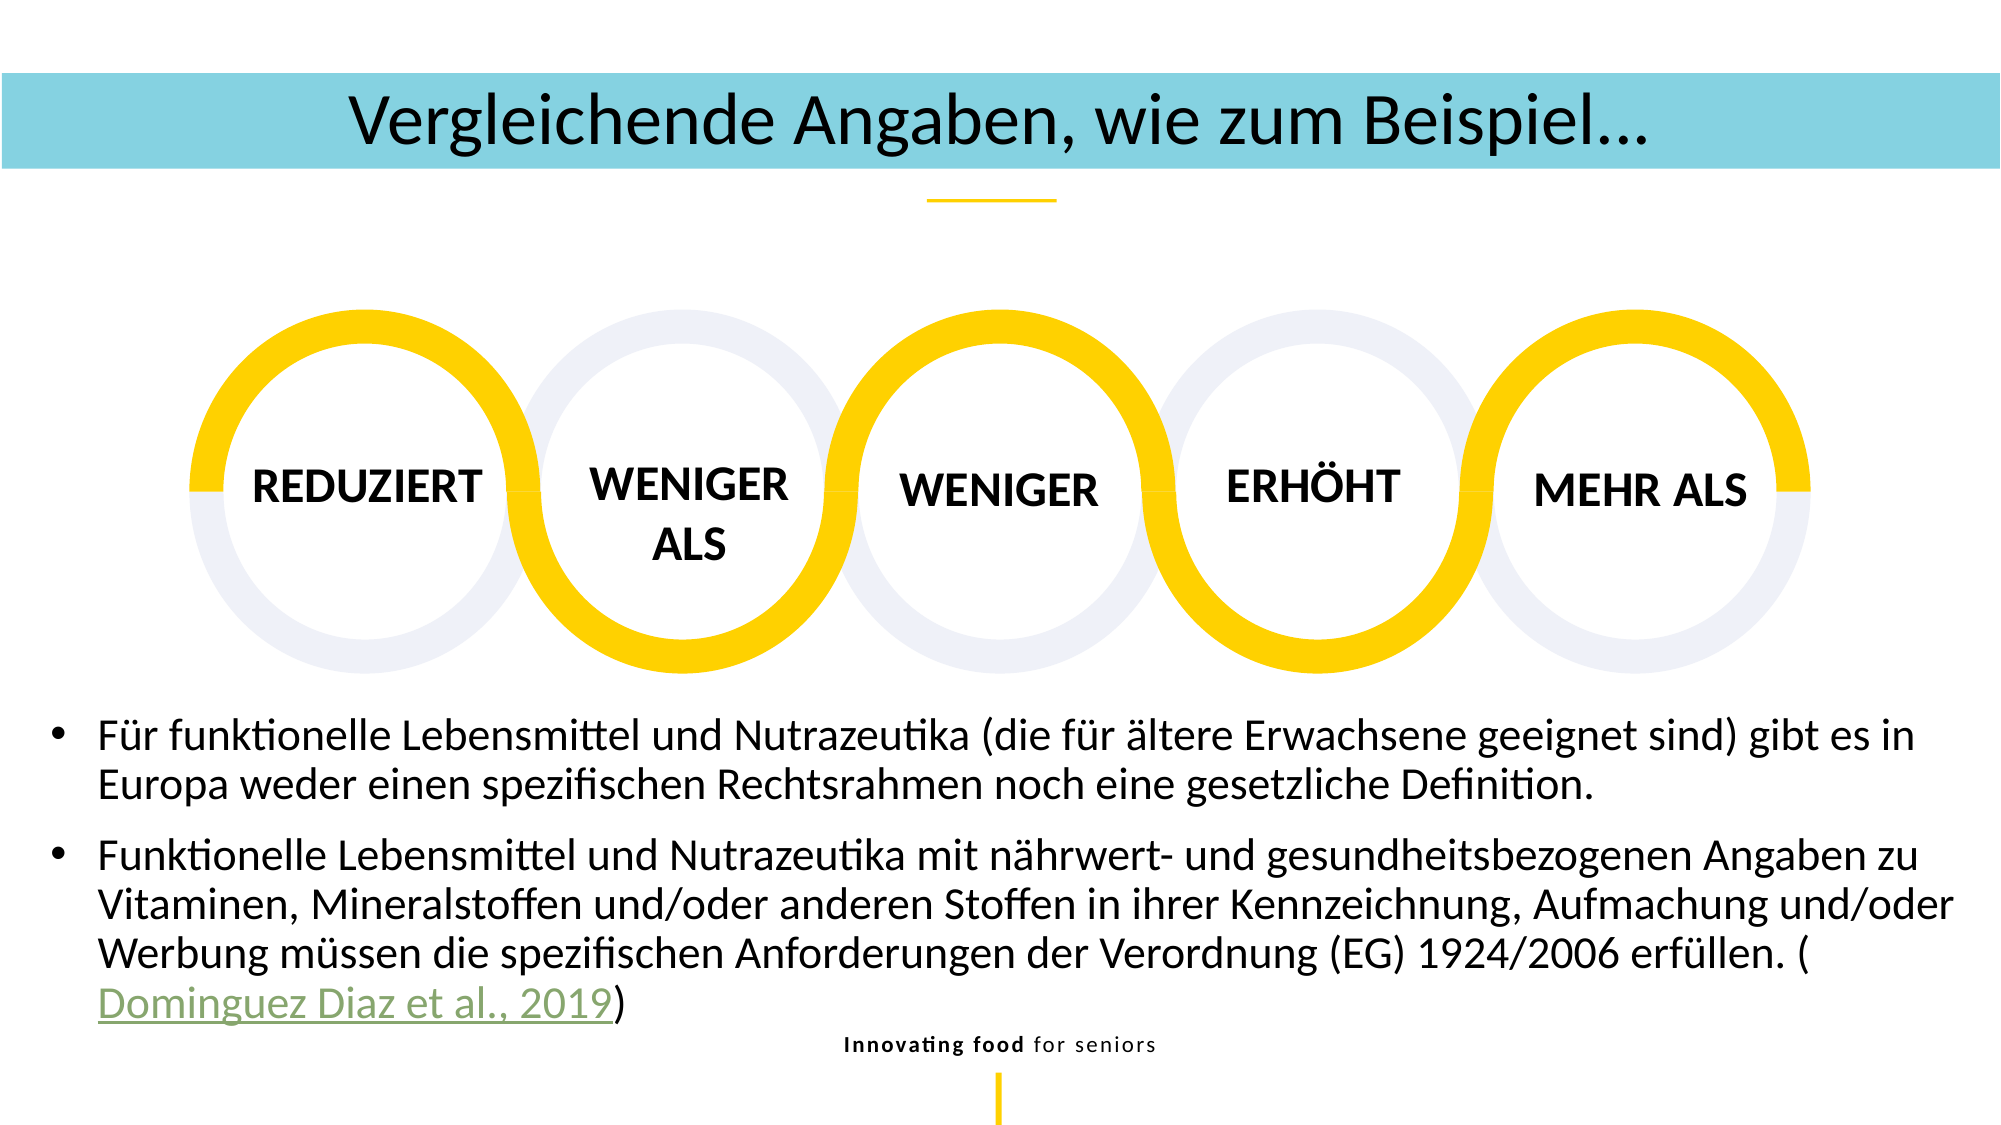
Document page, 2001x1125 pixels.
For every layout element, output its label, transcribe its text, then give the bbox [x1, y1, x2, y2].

text_box REDUZIERT [224, 444, 511, 520]
text_box ERHÖHT [1179, 444, 1448, 520]
text_box WENIGER ALS [559, 443, 821, 579]
list Für funktionelle Lebensmittel und Nutrazeutika (die für ältere Erwachsene geeignet sind) gibt es in Europa weder einen spezifischen Rechtsrahmen noch eine gesetzliche Definition. Funktionelle Lebensmittel und Nutrazeutika mit nährwert- und gesundheitsbezogenen Angaben zu Vitaminen, Mineralstoffen und/oder anderen Stoffen in ihrer Kennzeichnung, Aufmachung und/oder Werbung müssen die spezifischen Anforderungen der Verordnung (EG) 1924/2006 erfüllen. (Dominguez Diaz et al., 2019) [35, 703, 2000, 959]
text_box MEHR ALS [1489, 448, 1793, 524]
text_box WENIGER [869, 448, 1131, 524]
list Vergleichende Angaben, wie zum Beispiel... [1, 73, 2000, 169]
